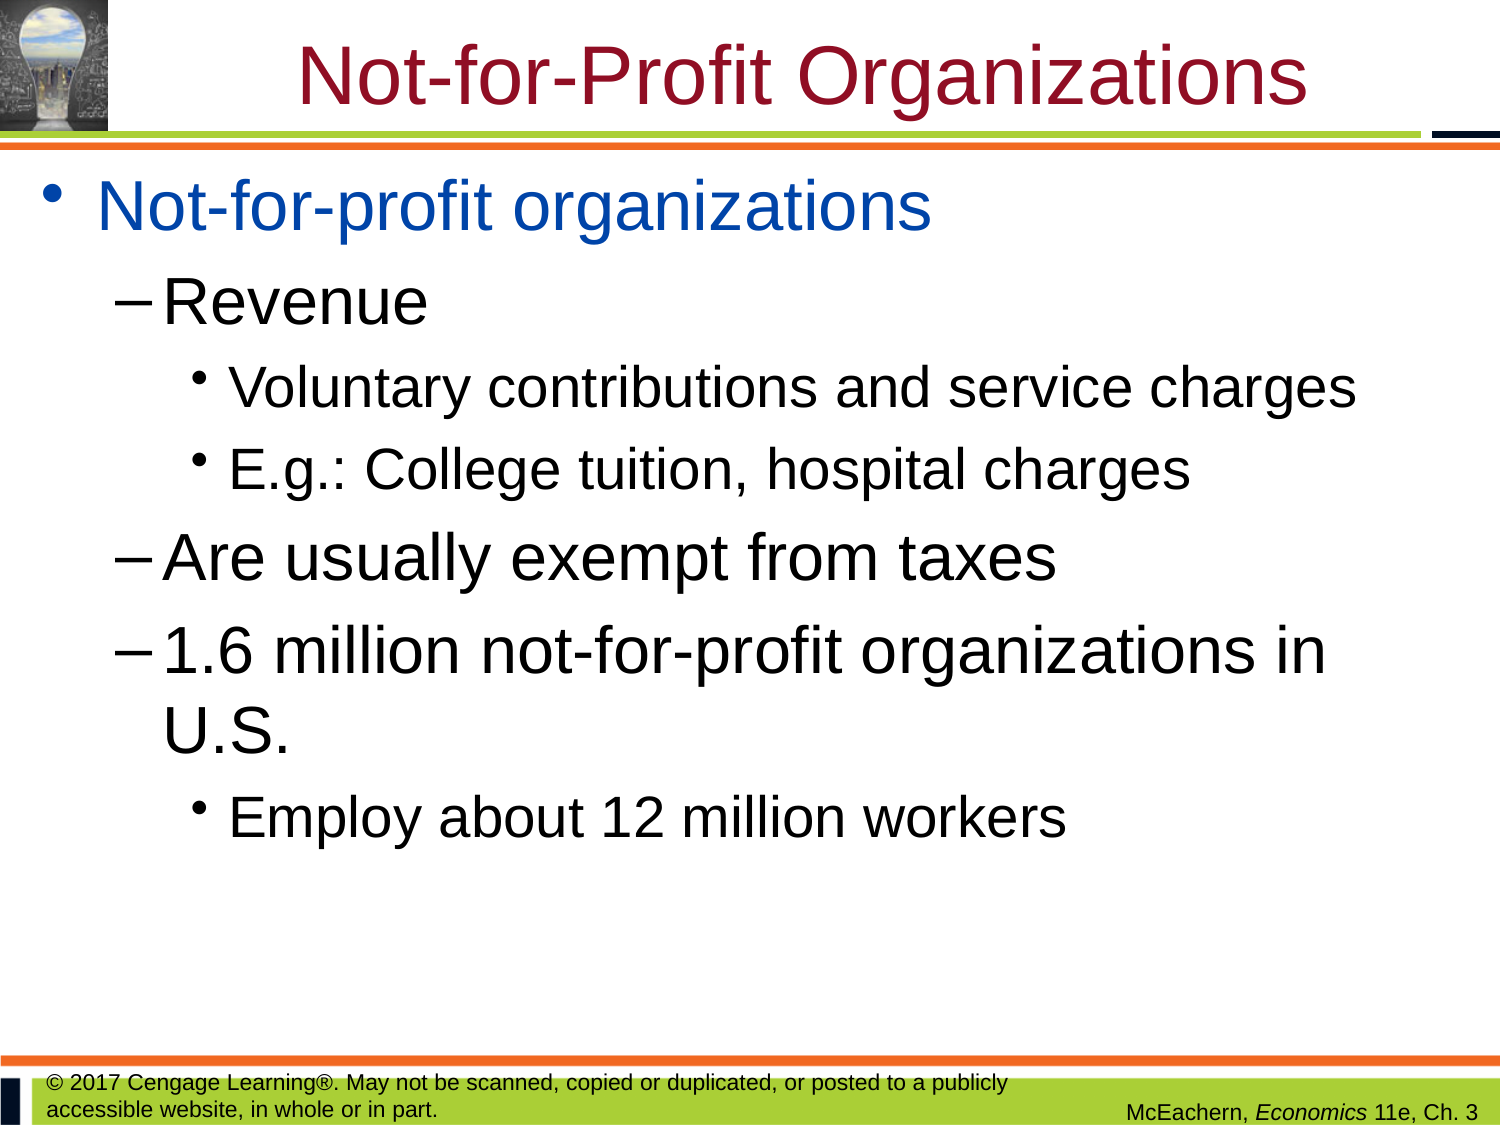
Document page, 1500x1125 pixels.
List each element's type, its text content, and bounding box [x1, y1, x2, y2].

picture [2, 1056, 1500, 1124]
list Not-for-profit organizations Revenue Voluntary contributions and service charges E.g.: College tuition, hospital charges Are usually exempt from taxes 1.6 million not-for-profit organizations in U.S. Employ about 12 million workers [25, 151, 1475, 1058]
picture [0, 0, 1500, 150]
footer © 2017 Cengage Learning®. May not be scanned, copied or duplicated, or posted to a publicly accessible website, in whole or in part. [31, 1065, 1048, 1125]
title Not-for-Profit Organizations [107, 0, 1500, 142]
